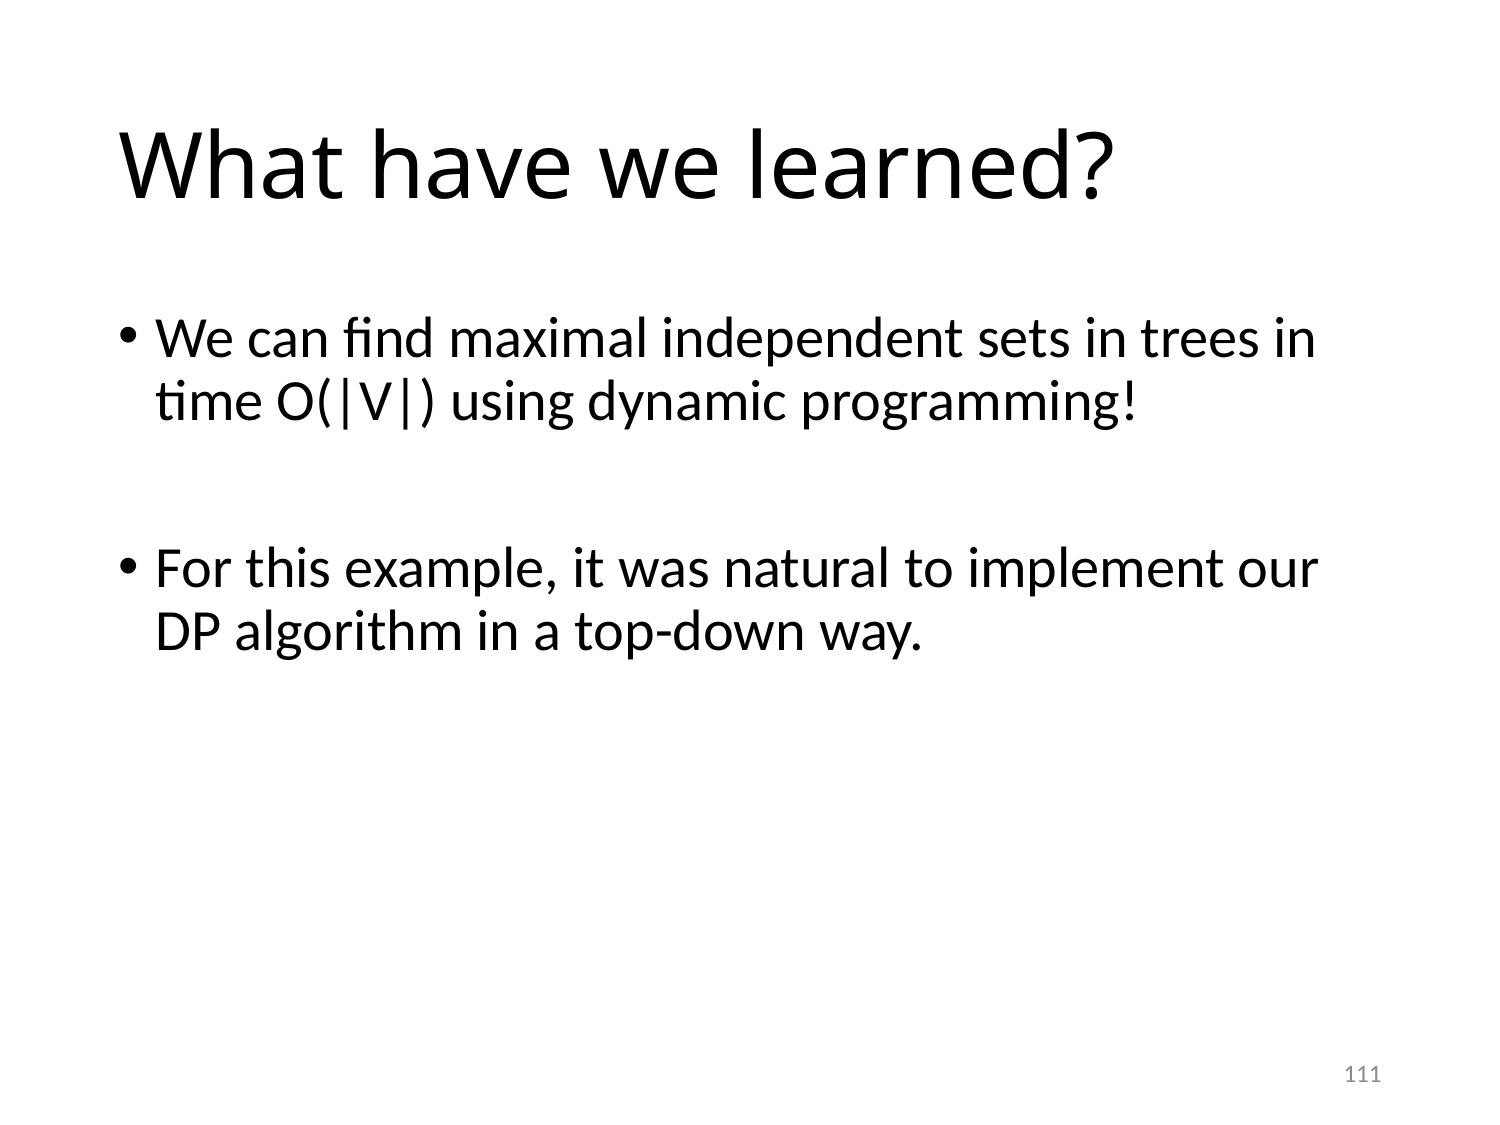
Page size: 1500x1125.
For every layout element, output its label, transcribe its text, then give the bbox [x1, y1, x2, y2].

list We can find maximal independent sets in trees in time O(|V|) using dynamic programming! For this example, it was natural to implement our DP algorithm in a top-down way. [103, 299, 1397, 1014]
slide_number 111 [1059, 1042, 1397, 1103]
title What have we learned? [103, 59, 1397, 278]
